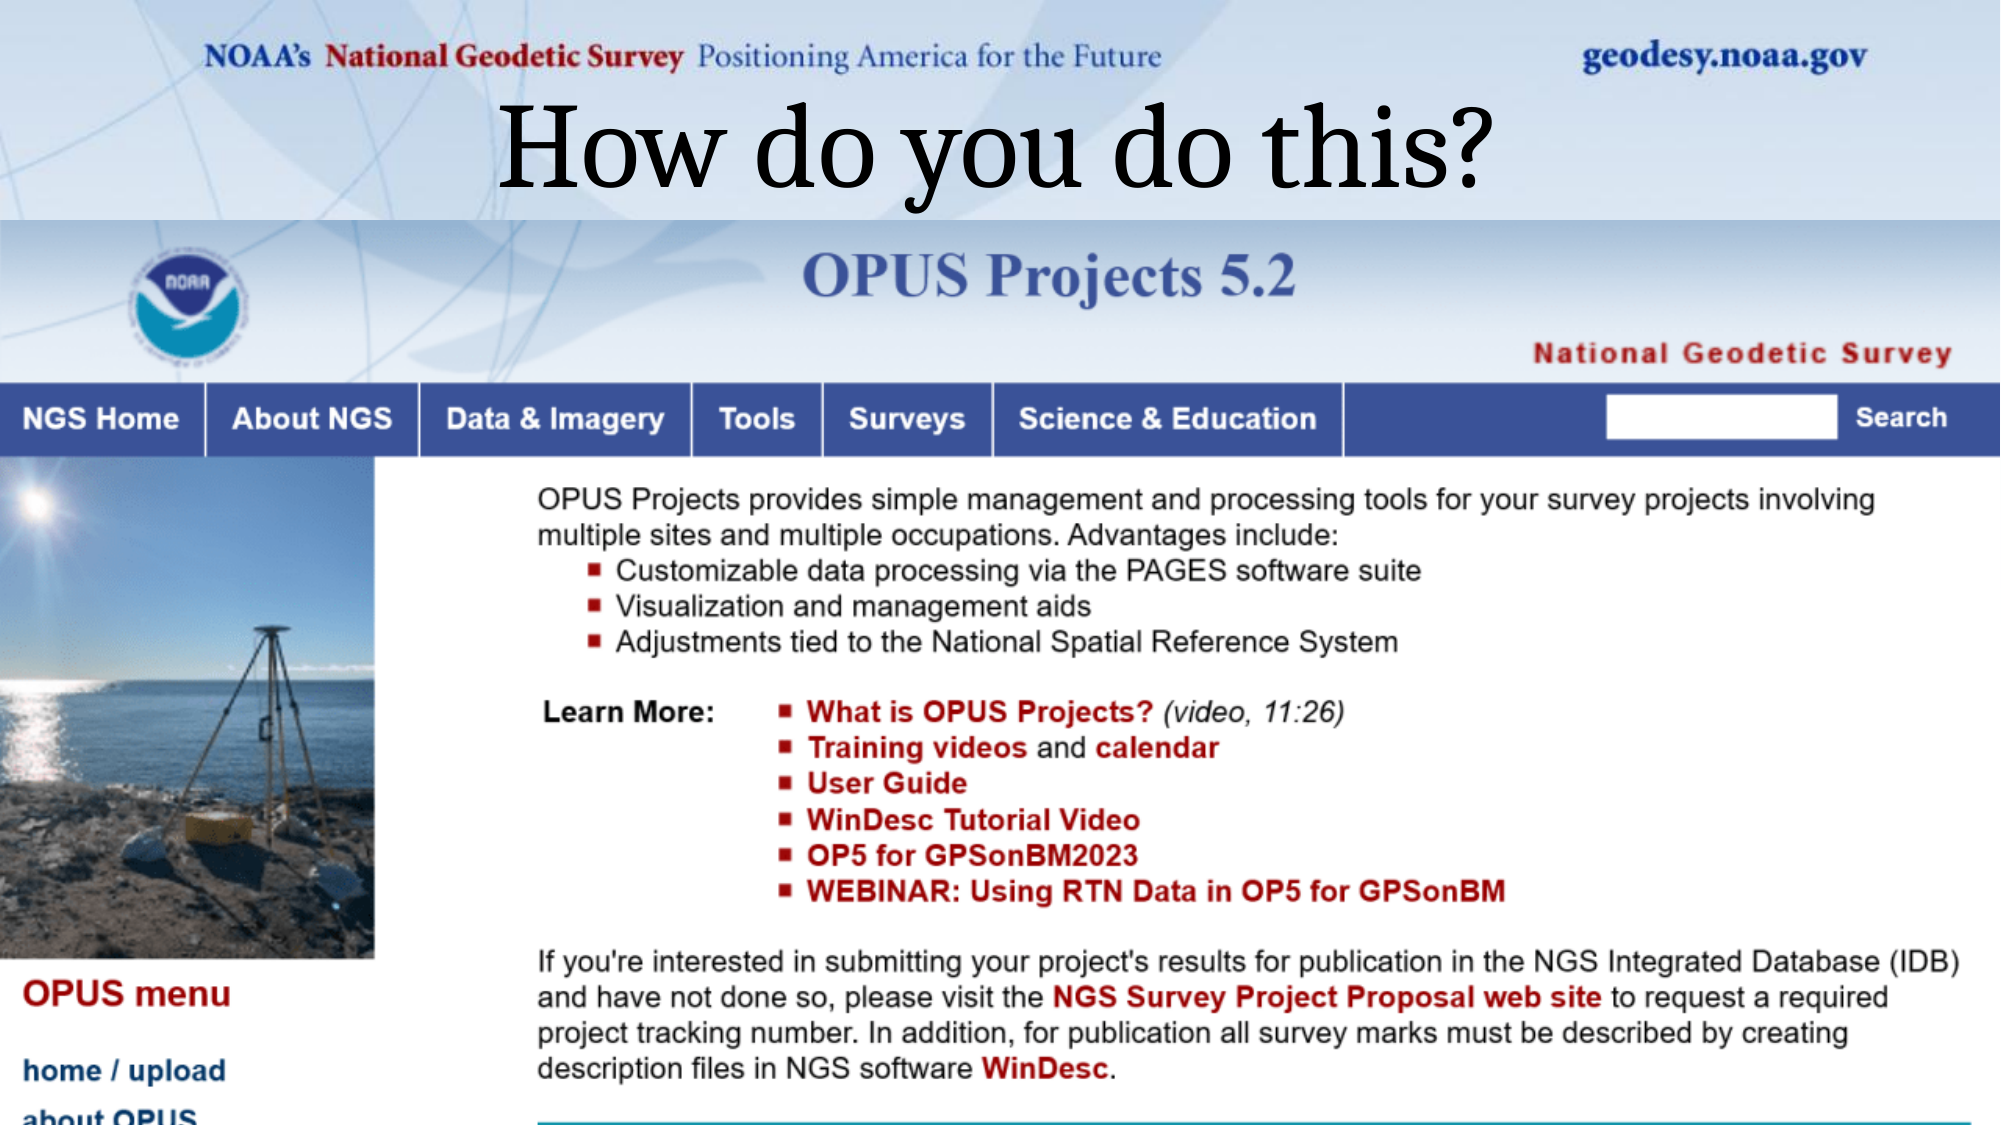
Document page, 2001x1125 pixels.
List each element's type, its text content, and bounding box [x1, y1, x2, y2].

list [0, 219, 2000, 1125]
picture [0, 0, 2001, 1125]
title How do you do this? [99, 45, 1900, 218]
